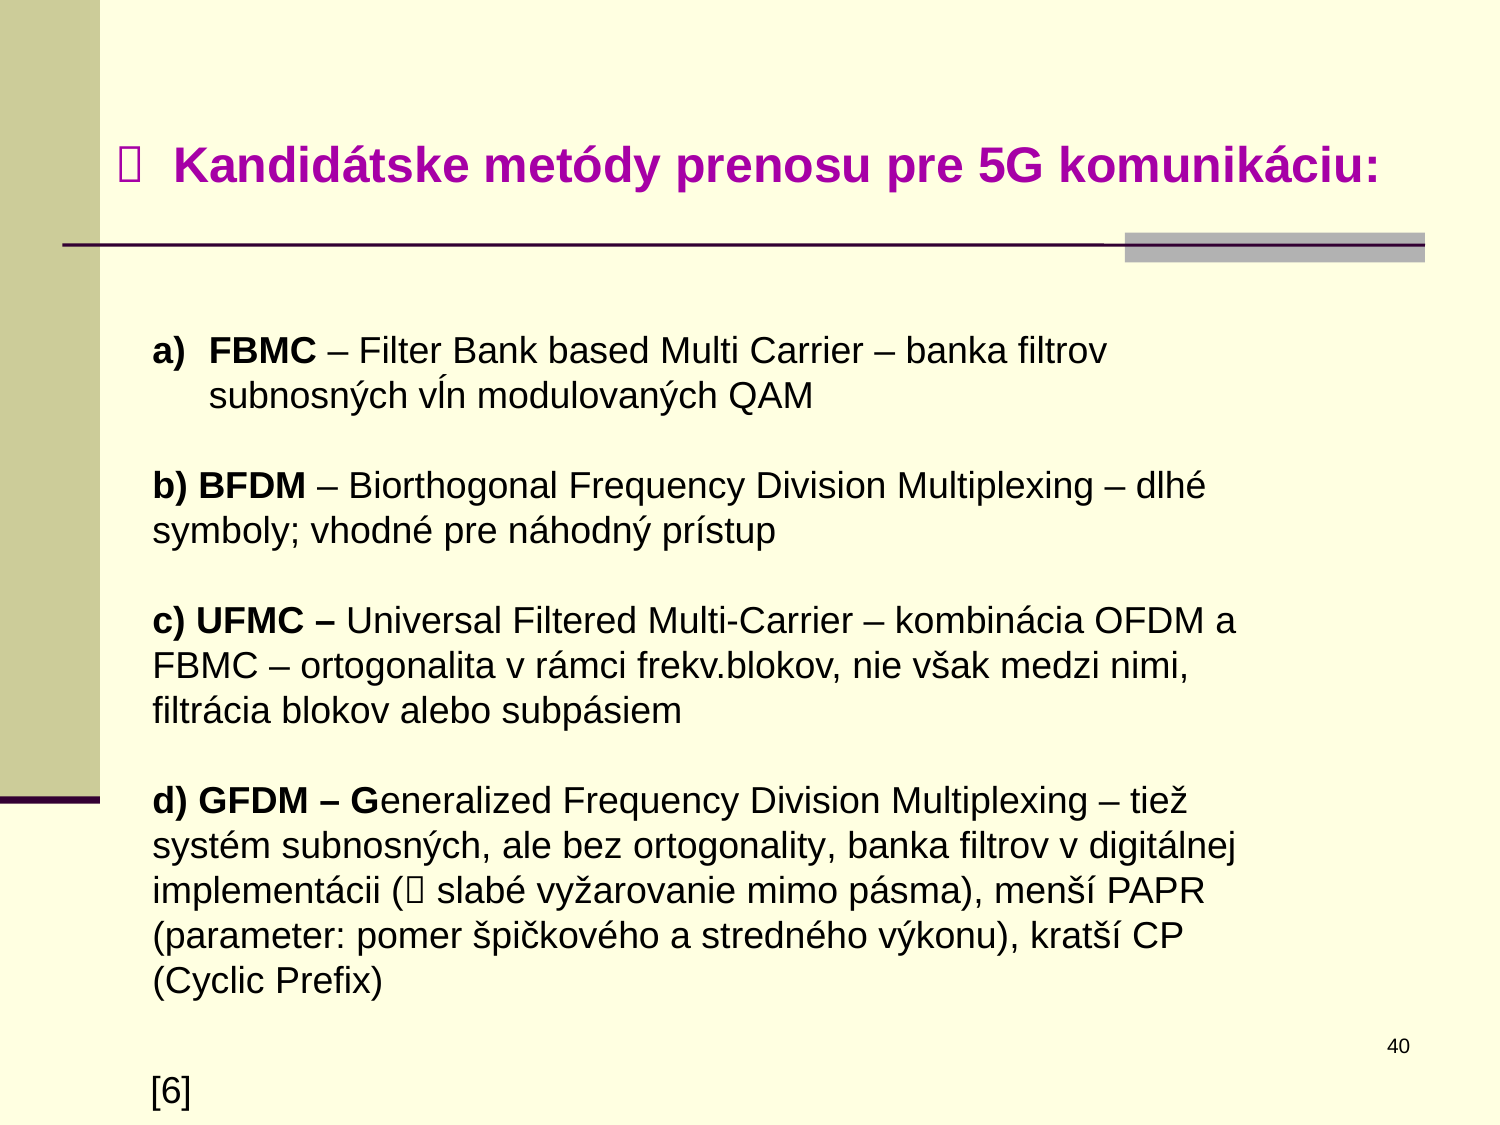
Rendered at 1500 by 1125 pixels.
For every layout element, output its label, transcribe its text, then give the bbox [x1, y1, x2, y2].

text_box  Kandidátske metódy prenosu pre 5G komunikáciu: [100, 125, 1453, 201]
slide_number 40 [1112, 1025, 1425, 1100]
text_box [6] [135, 1058, 313, 1119]
text_box FBMC – Filter Bank based Multi Carrier – banka filtrov subnosných vĺn modulovaných QAM b) BFDM – Biorthogonal Frequency Division Multiplexing – dlhé symboly; vhodné pre náhodný prístup c) UFMC – Universal Filtered Multi-Carrier – kombinácia OFDM a FBMC – ortogonalita v rámci frekv.blokov, nie však medzi nimi, filtrácia blokov alebo subpásiem d) GFDM – Generalized Frequency Division Multiplexing – tiež systém subnosných, ale bez ortogonality, banka filtrov v digitálnej implementácii ( slabé vyžarovanie mimo pásma), menší PAPR (parameter: pomer špičkového a stredného výkonu), kratší CP (Cyclic Prefix) [137, 273, 1284, 1054]
